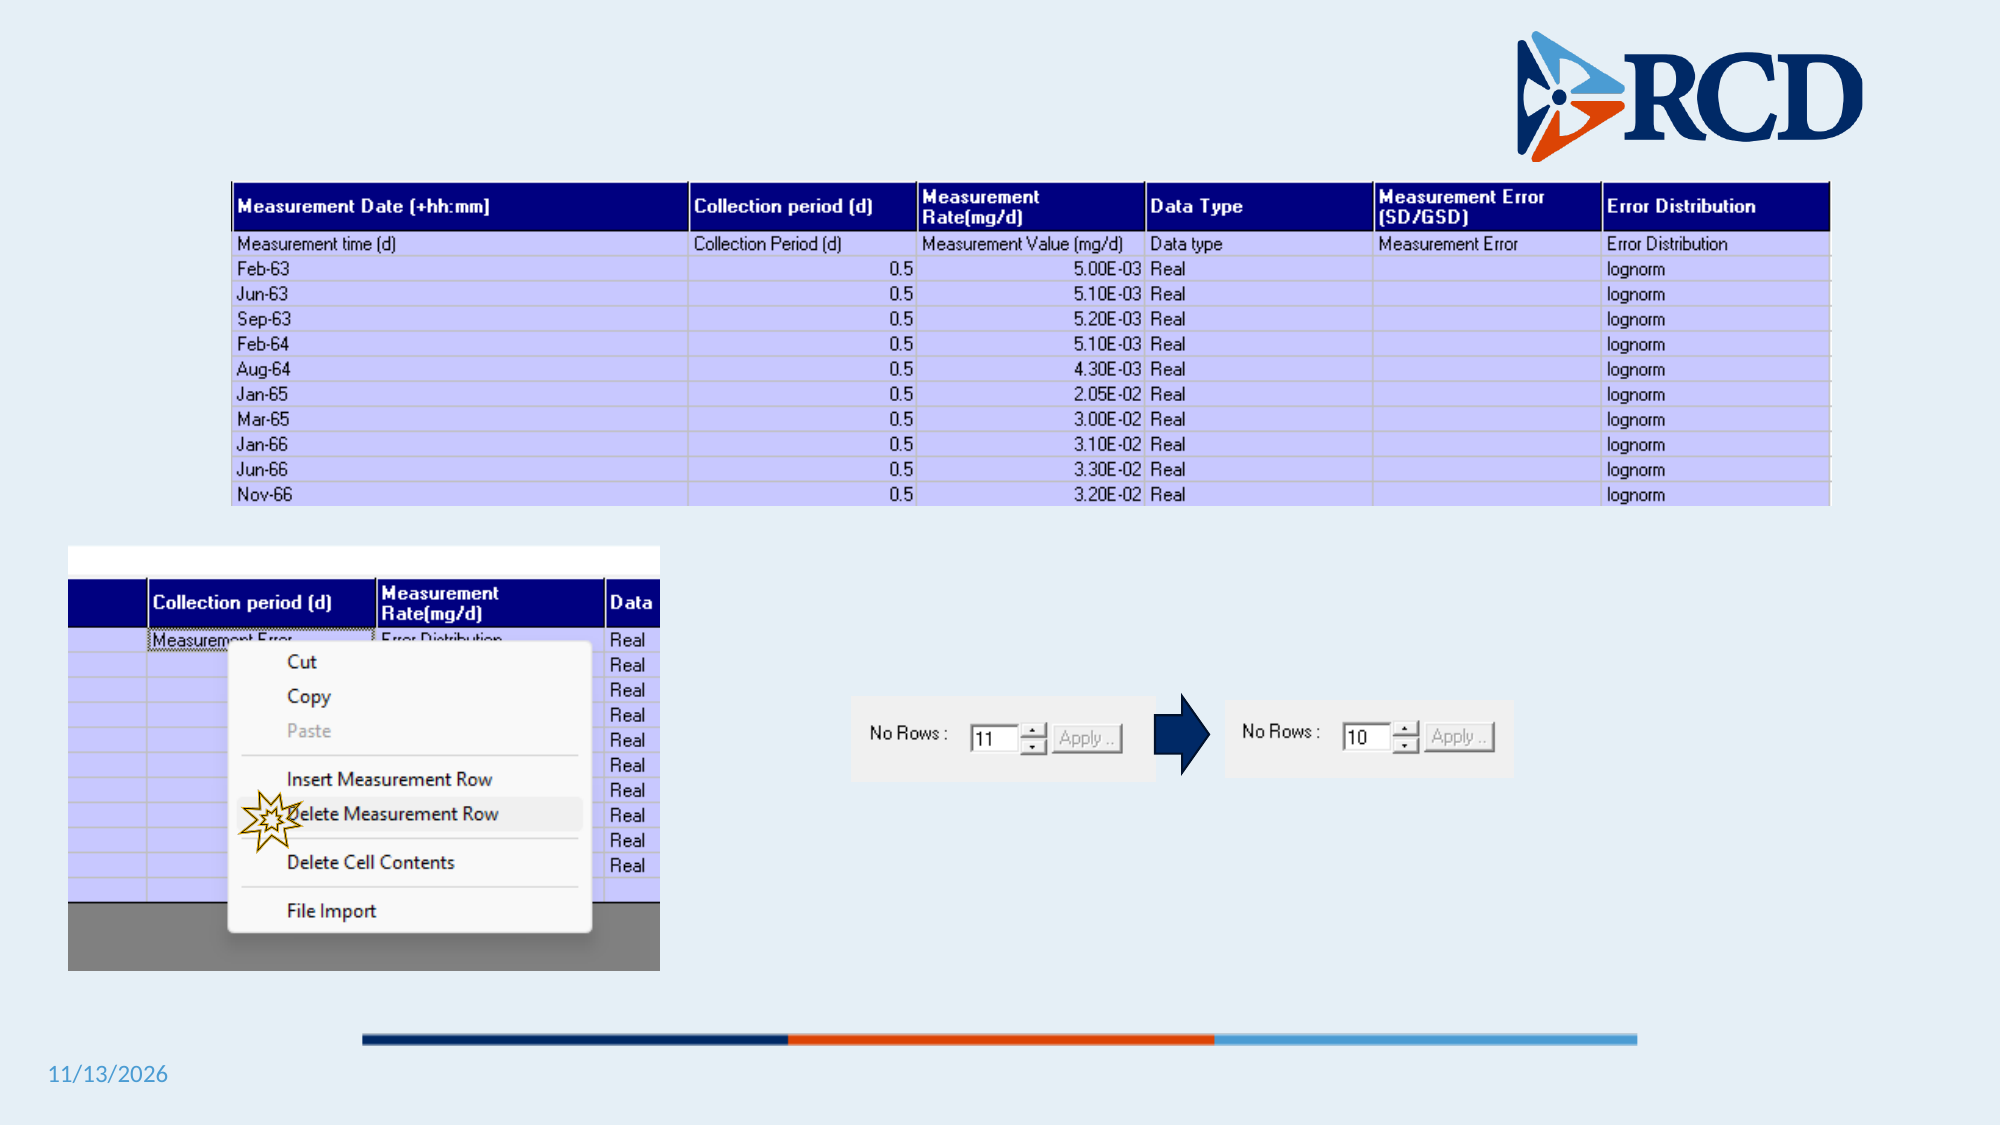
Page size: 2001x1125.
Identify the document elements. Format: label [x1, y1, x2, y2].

text_box [1155, 692, 1211, 776]
picture [231, 180, 1832, 506]
picture [68, 545, 660, 971]
picture [1225, 700, 1514, 778]
picture [851, 696, 1156, 783]
slide_number [32, 1042, 483, 1103]
